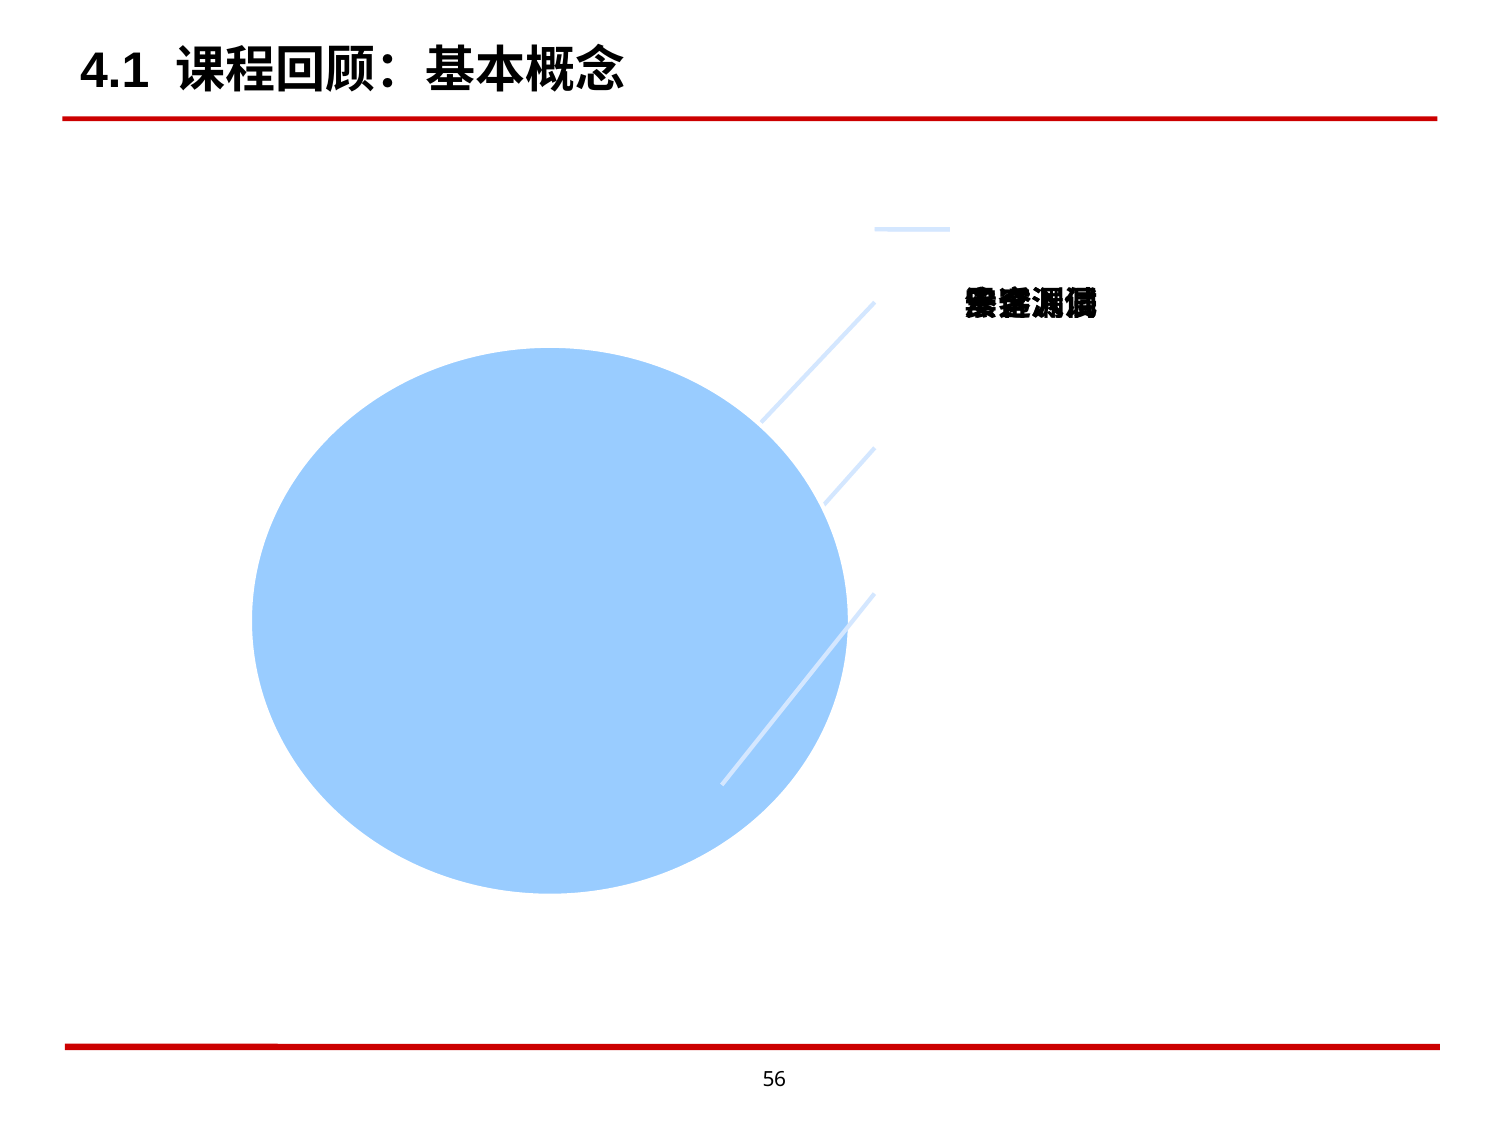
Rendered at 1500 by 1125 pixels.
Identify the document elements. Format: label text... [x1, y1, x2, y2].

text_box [249, 228, 1251, 897]
title 4.1 课程回顾：基本概念 [65, 21, 1047, 114]
